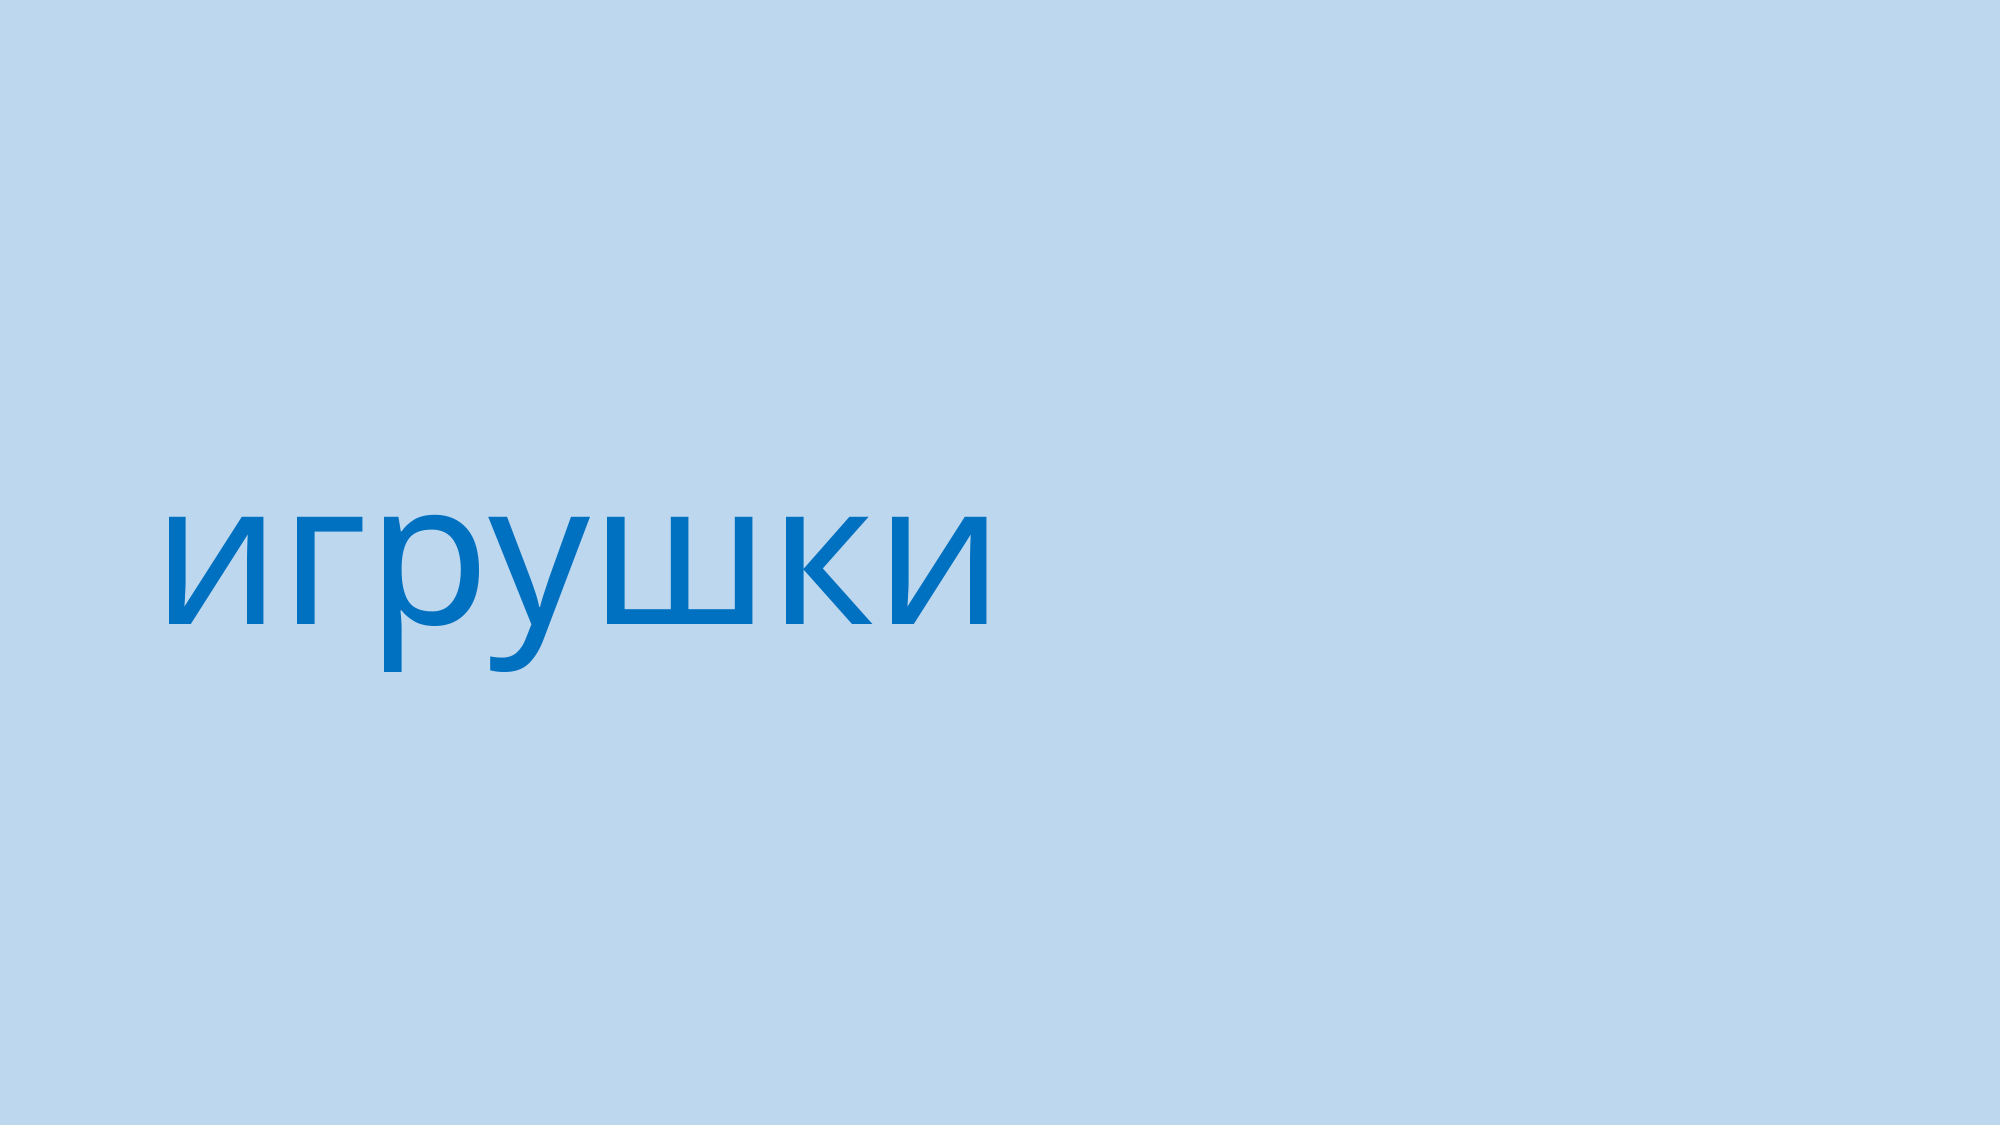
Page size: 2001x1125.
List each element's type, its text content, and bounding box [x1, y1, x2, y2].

title игрушки [137, 179, 1863, 940]
